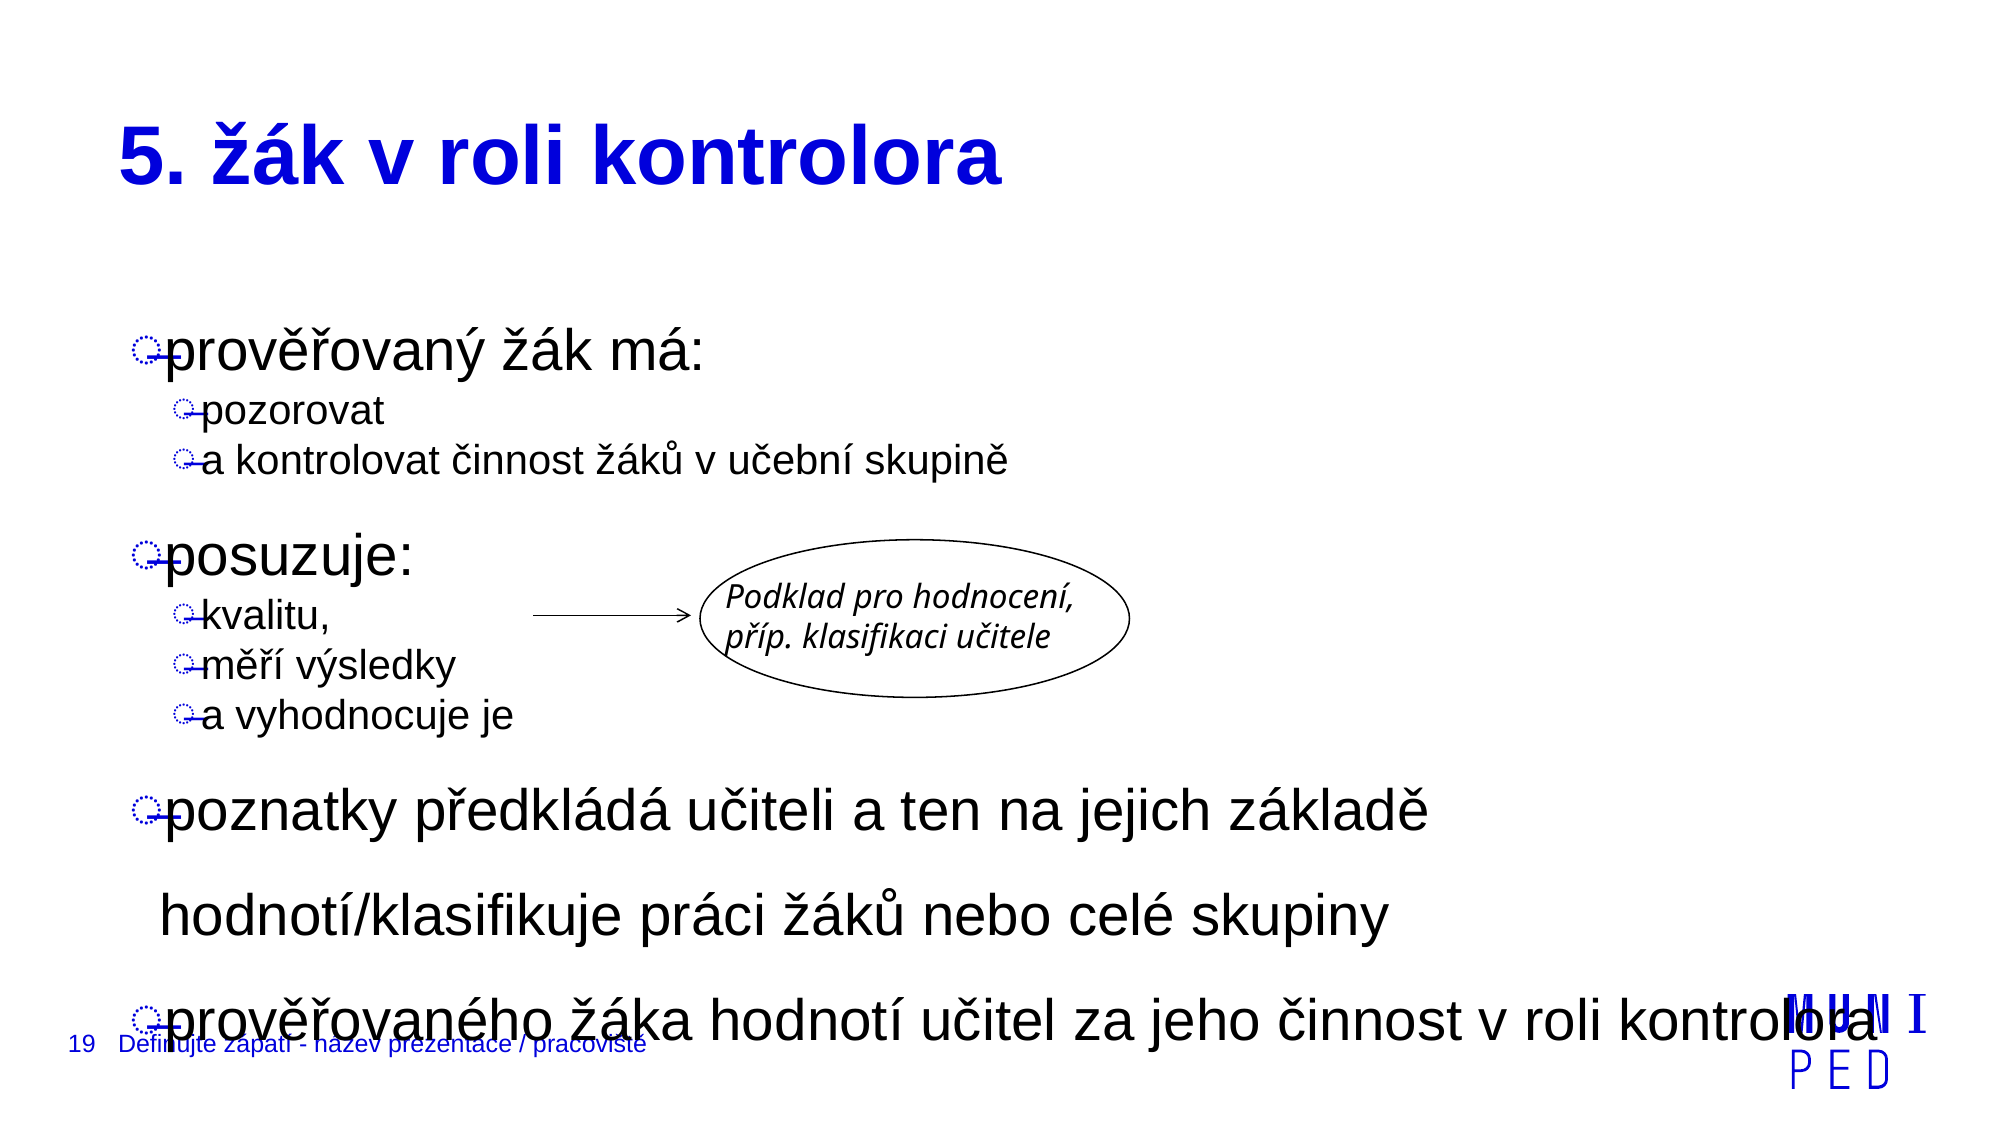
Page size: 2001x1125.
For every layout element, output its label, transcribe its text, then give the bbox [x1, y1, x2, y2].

text_box Podklad pro hodnocení, příp. klasifikaci učitele [710, 567, 749, 593]
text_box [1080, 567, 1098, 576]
list prověřovaný žák má: pozorovat a kontrolovat činnost žáků v učební skupině posuzuje: kvalitu, měří výsledky a vyhodnocuje je poznatky předkládá učiteli a ten na jejich základě hodnotí/klasifikuje práci žáků nebo celé skupiny prověřovaného žáka hodnotí učitel za jeho činnost v roli kontrolora [118, 277, 1883, 957]
text_box [699, 539, 1130, 698]
footer Definujte zápatí - název prezentace / pracoviště [118, 1021, 1418, 1063]
title 5. žák v roli kontrolora [118, 118, 1883, 193]
slide_number 19 [67, 1021, 110, 1063]
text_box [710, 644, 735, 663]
